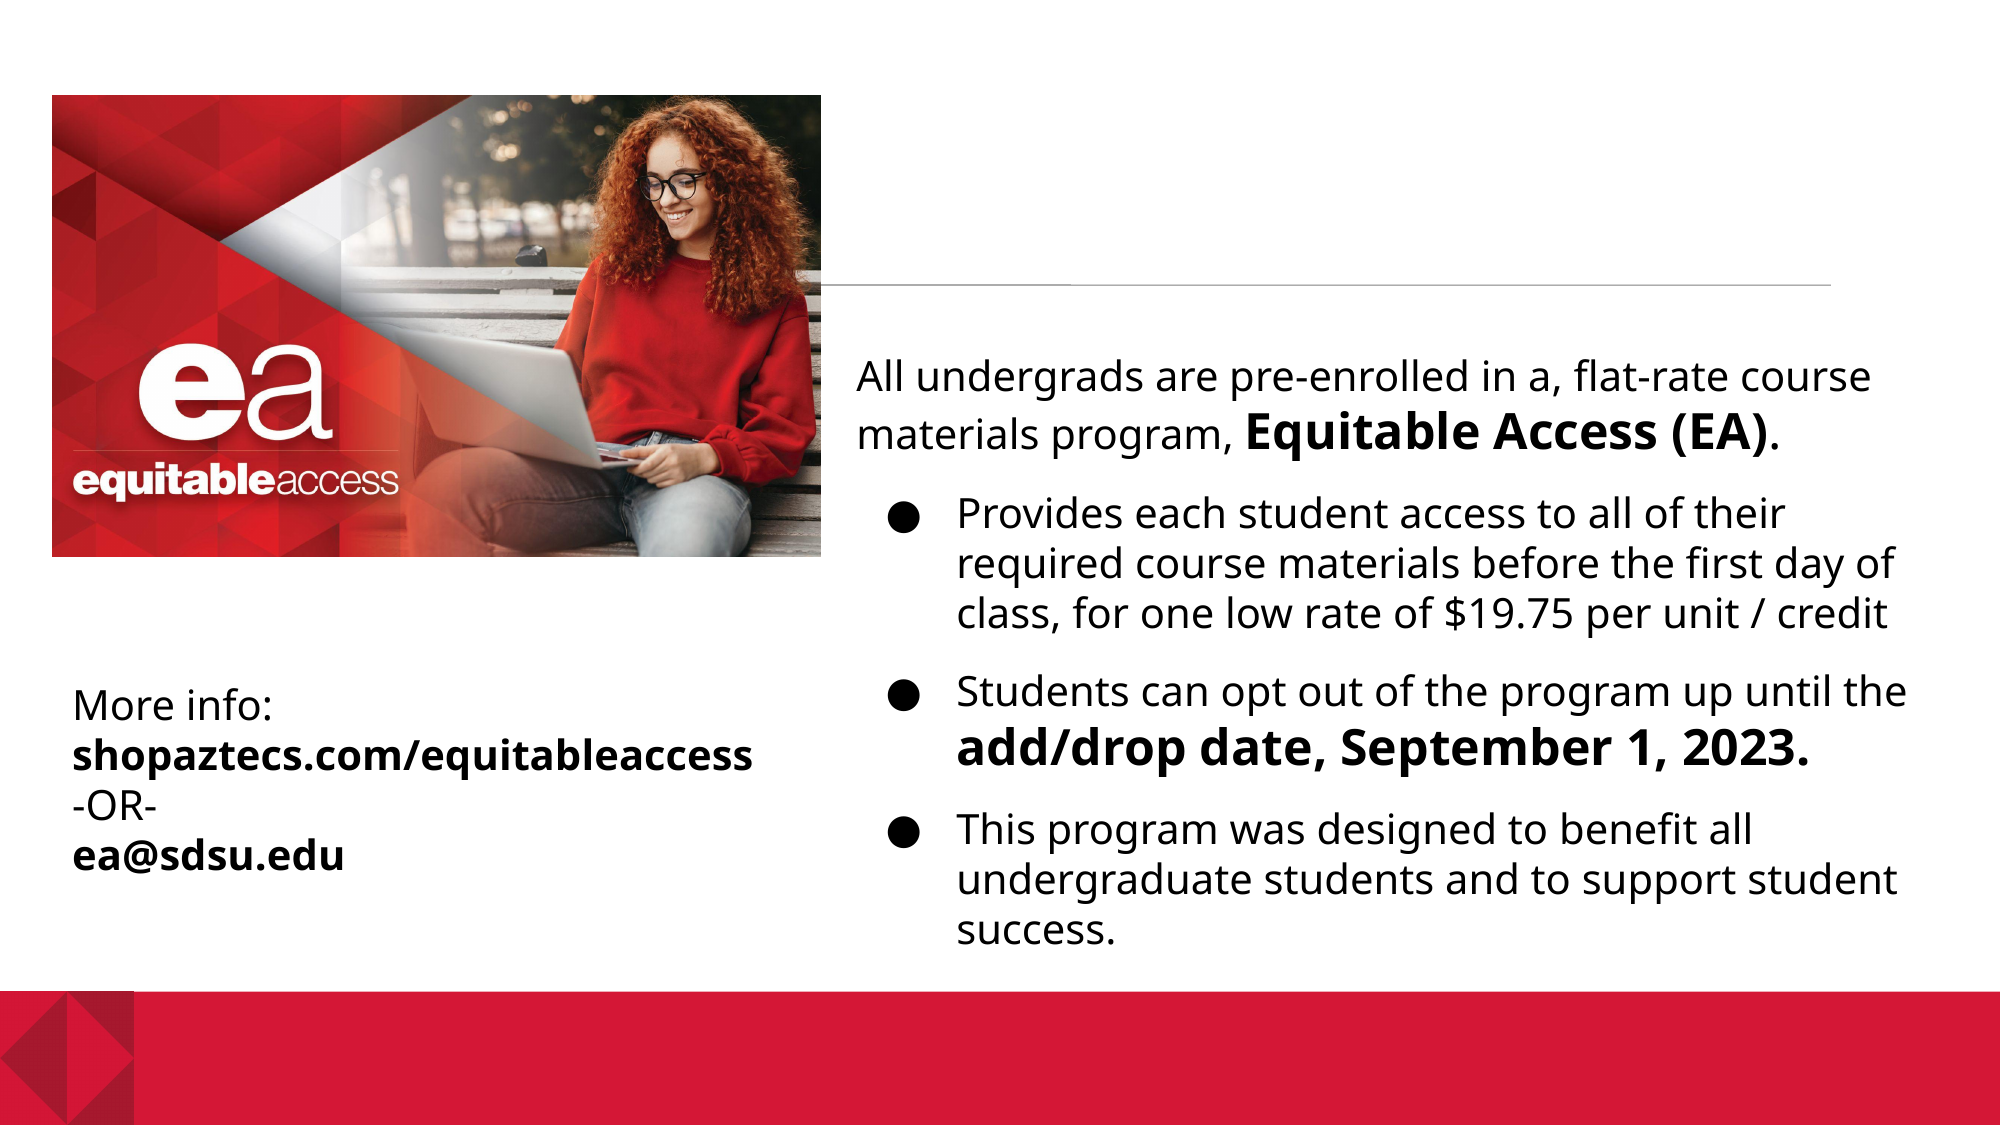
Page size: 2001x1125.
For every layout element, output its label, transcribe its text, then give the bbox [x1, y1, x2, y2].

picture [51, 94, 822, 558]
text_box All undergrads are pre-enrolled in a, flat-rate course materials program, Equitable Access (EA). Provides each student access to all of their required course materials before the first day of class, for one low rate of $19.75 per unit / credit Students can opt out of the program up until the add/drop date, September 1, 2023. This program was designed to benefit all undergraduate students and to support student success. [836, 329, 1966, 912]
text_box [140, 991, 2000, 1125]
picture [0, 990, 134, 1125]
text_box More info: shopaztecs.com/equitableaccess -OR- ea@sdsu.edu [52, 658, 806, 832]
